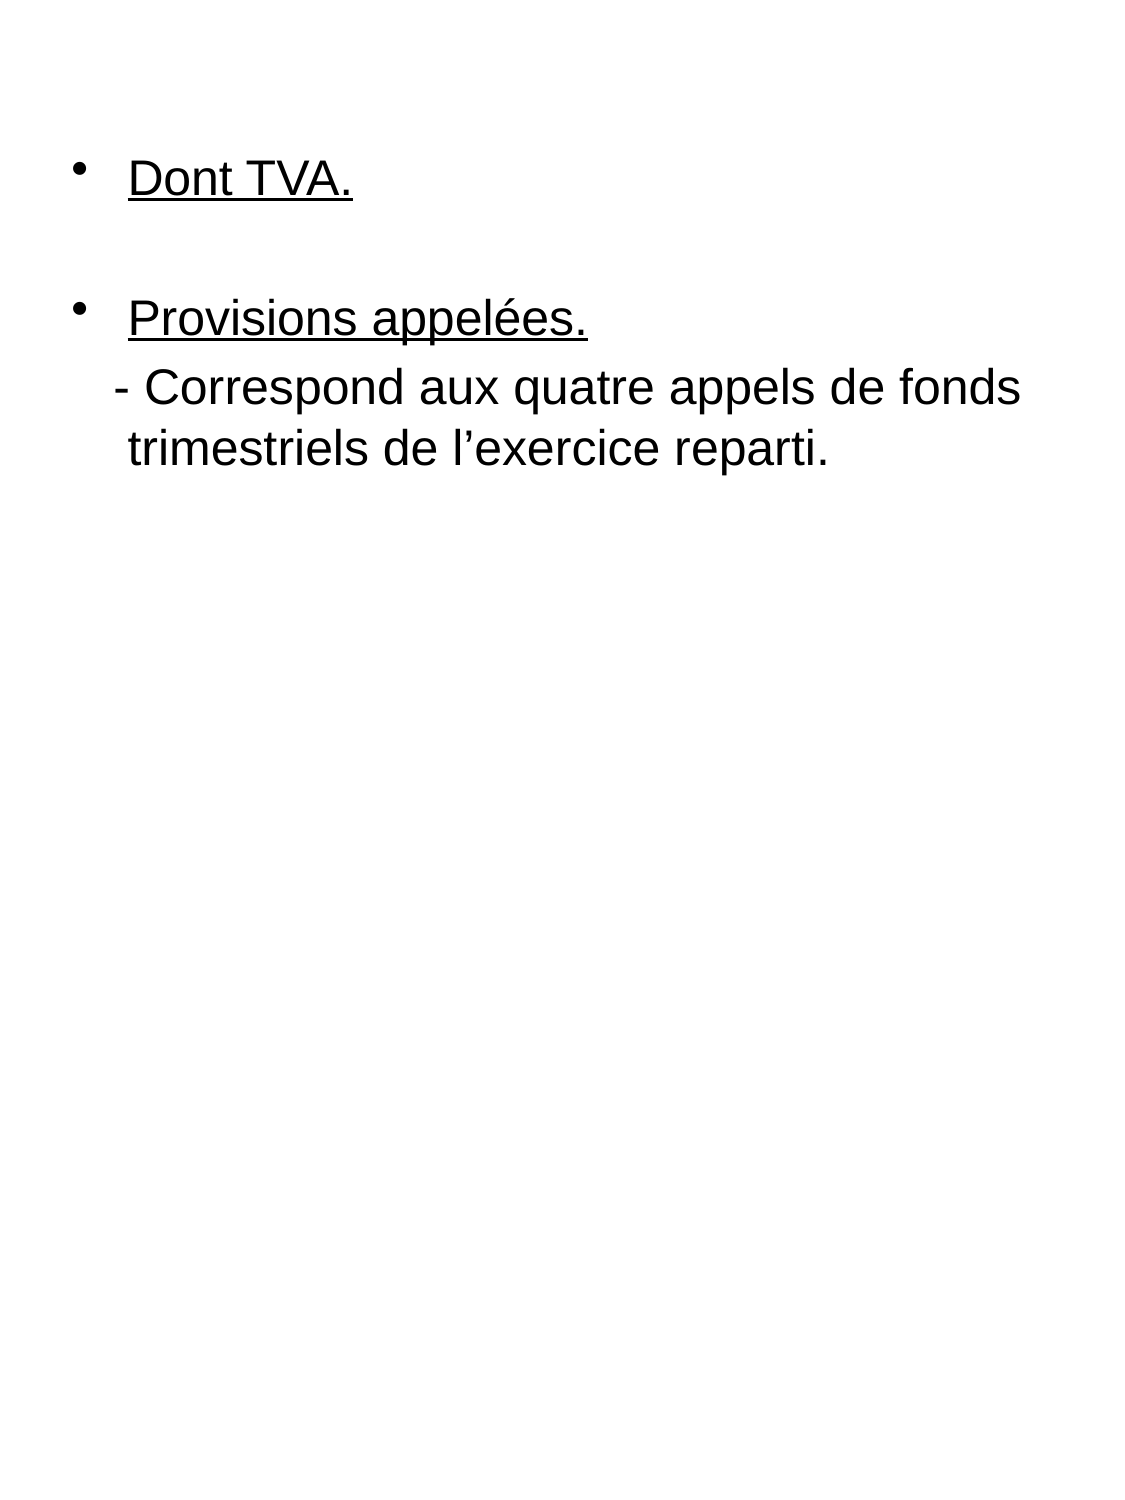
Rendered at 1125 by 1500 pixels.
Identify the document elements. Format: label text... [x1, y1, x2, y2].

list Dont TVA. Provisions appelées. - Correspond aux quatre appels de fonds trimestriels de l’exercice reparti. [56, 137, 1069, 1426]
